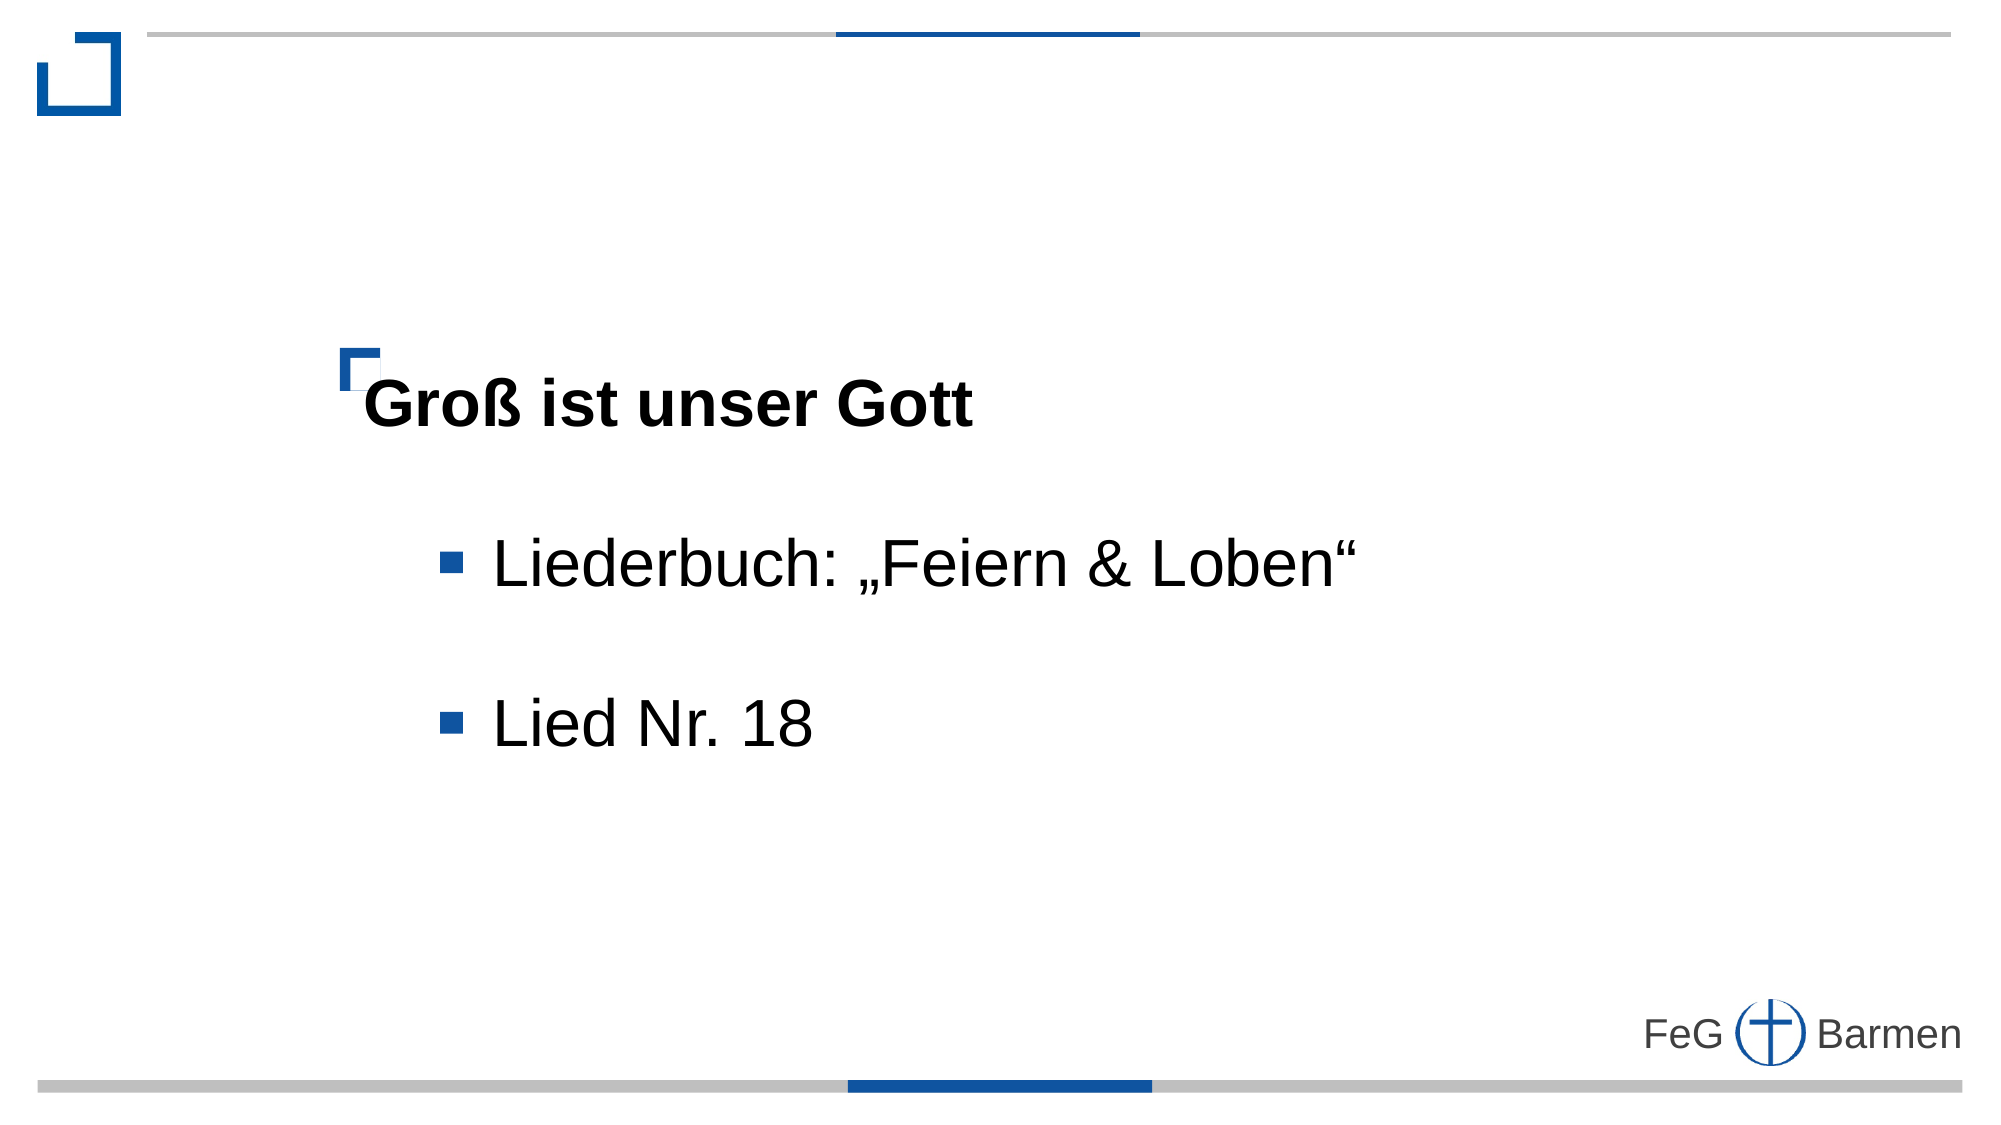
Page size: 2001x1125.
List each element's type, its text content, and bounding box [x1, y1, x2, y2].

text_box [339, 347, 381, 391]
picture [37, 32, 121, 116]
picture [1735, 999, 1806, 1066]
text_box [439, 711, 464, 735]
text_box [439, 551, 464, 574]
text_box Groß ist unser Gott Liederbuch: „Feiern & Loben“ Lied Nr. 18 [348, 352, 1743, 768]
